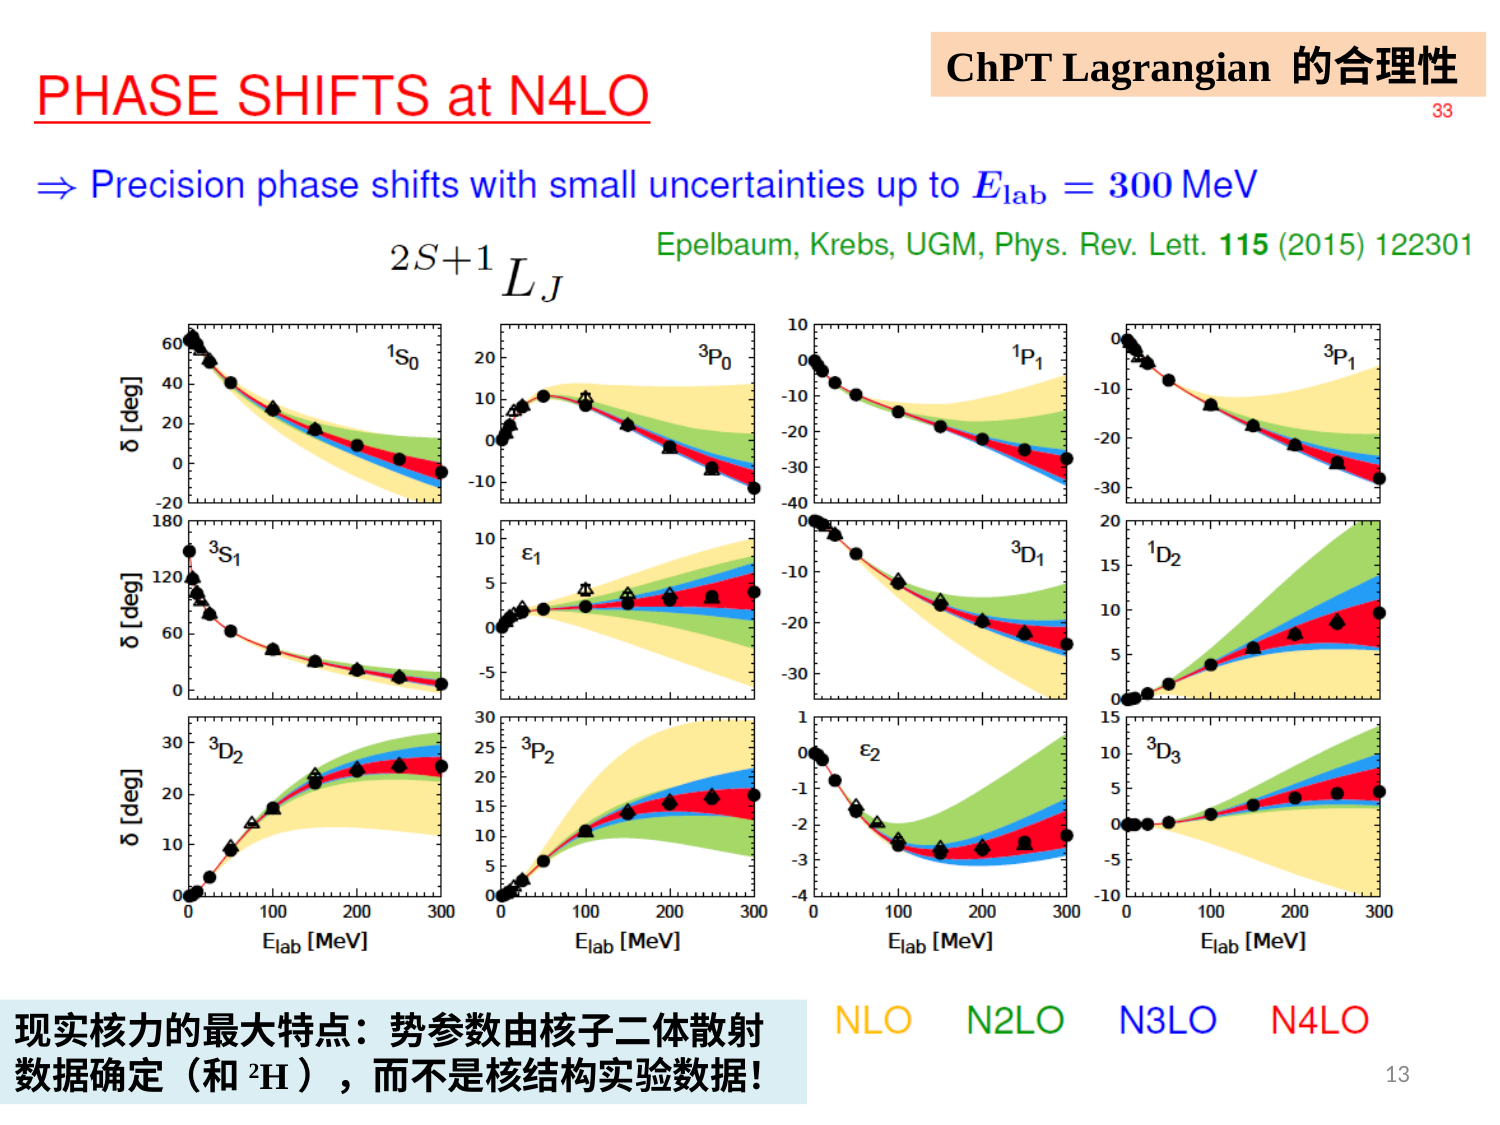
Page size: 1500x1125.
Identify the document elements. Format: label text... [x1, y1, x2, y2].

picture [34, 64, 1484, 1059]
text_box ChPT Lagrangian 的合理性 [930, 31, 1487, 69]
text_box 现实核力的最大特点：势参数由核子二体散射数据确定（和2H），而不是核结构实验数据！ [0, 999, 807, 1105]
slide_number 13 [1074, 1065, 1425, 1103]
